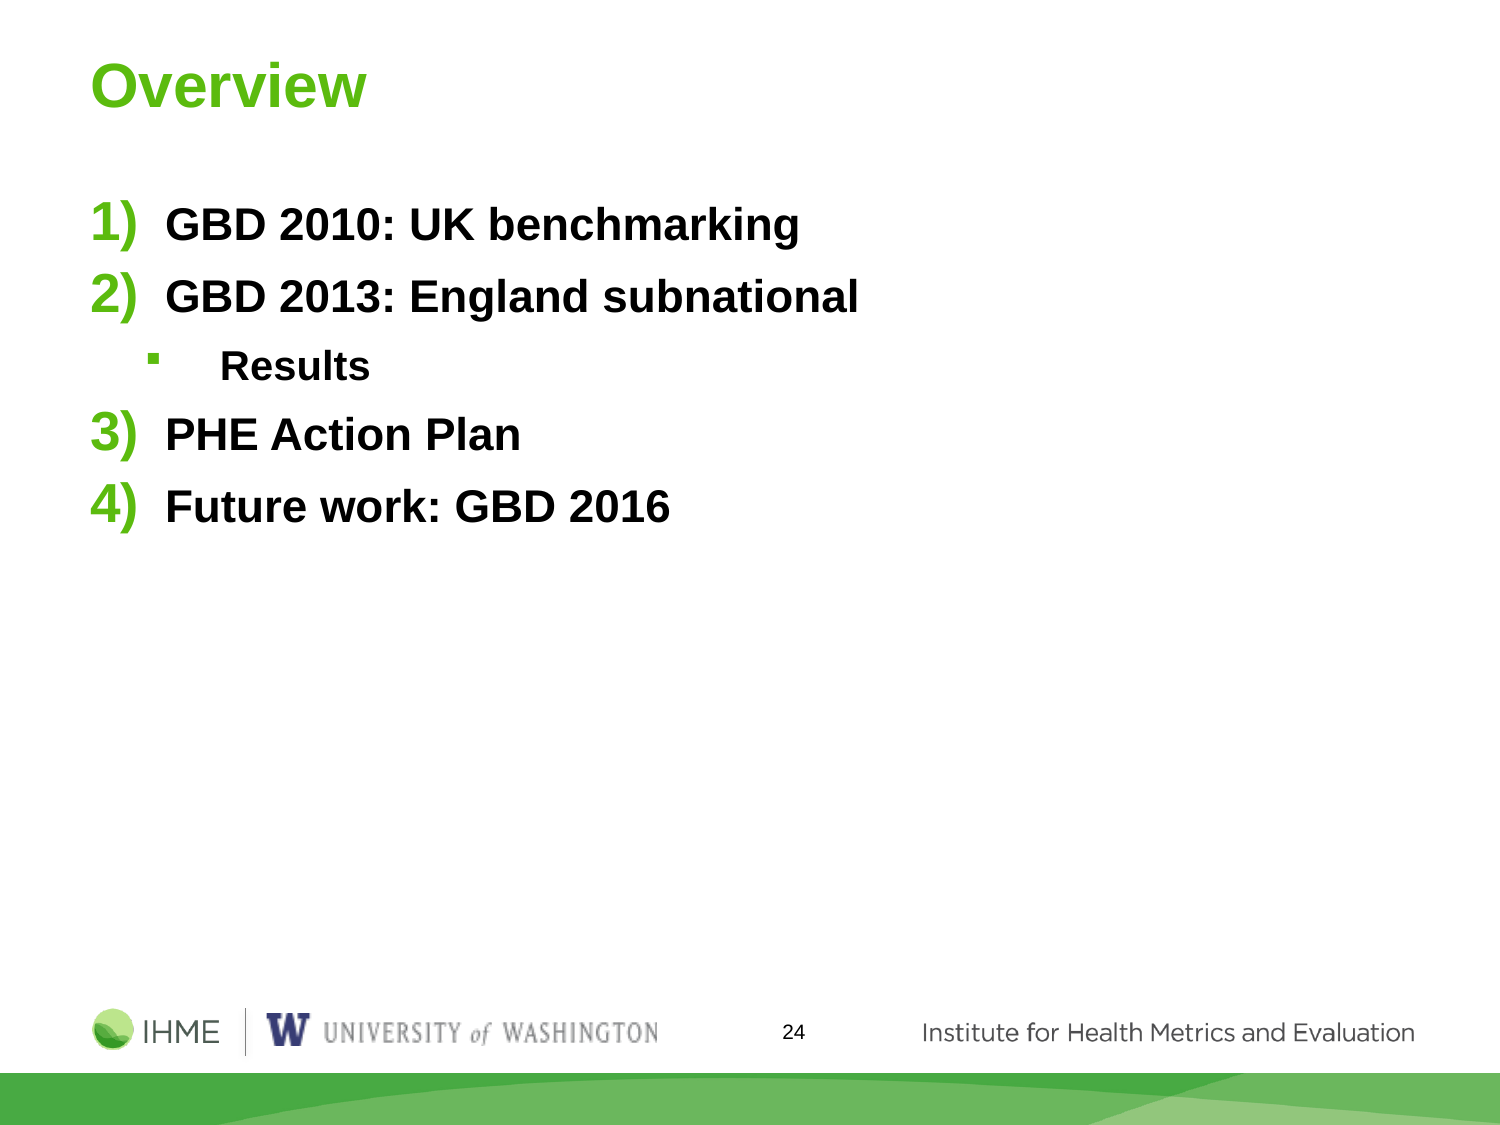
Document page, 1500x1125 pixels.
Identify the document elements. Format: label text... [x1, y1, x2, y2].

picture [915, 1015, 1420, 1047]
title Overview [75, 37, 1419, 128]
picture [0, 1073, 1500, 1125]
list GBD 2010: UK benchmarking GBD 2013: England subnational Results PHE Action Plan Future work: GBD 2016 [75, 187, 1425, 914]
slide_number 24 [765, 1011, 822, 1052]
picture [92, 1008, 219, 1050]
